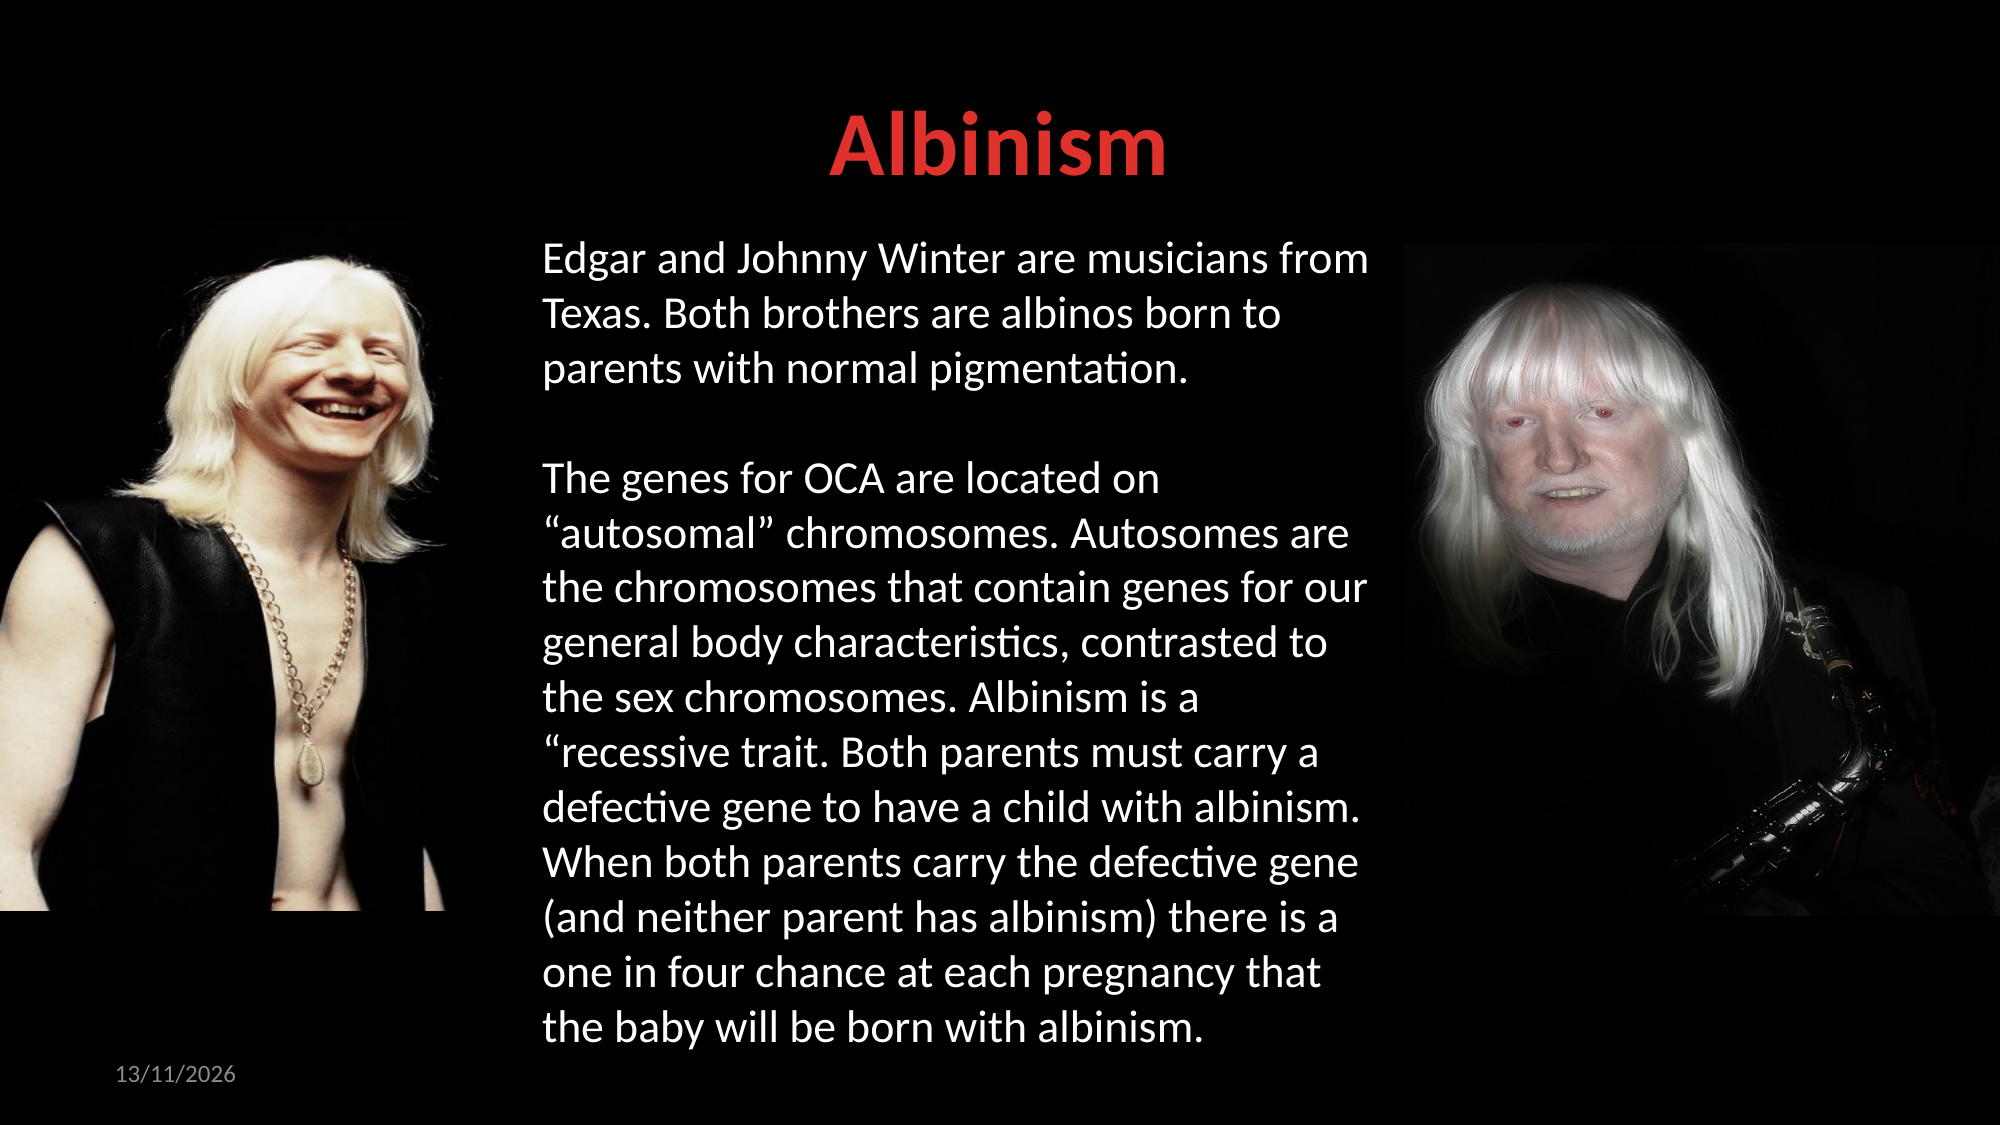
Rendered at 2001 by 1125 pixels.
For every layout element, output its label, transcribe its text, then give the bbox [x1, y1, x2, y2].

title Albinism [99, 45, 1900, 233]
text_box Edgar and Johnny Winter are musicians from Texas. Both brothers are albinos born to parents with normal pigmentation. The genes for OCA are located on “autosomal” chromosomes. Autosomes are the chromosomes that contain genes for our general body characteristics, contrasted to the sex chromosomes. Albinism is a “recessive trait. Both parents must carry a defective gene to have a child with albinism. When both parents carry the defective gene (and neither parent has albinism) there is a one in four chance at each pregnancy that the baby will be born with albinism. [527, 219, 1394, 1060]
picture [0, 219, 560, 912]
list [1403, 243, 2000, 916]
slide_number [99, 1042, 567, 1103]
